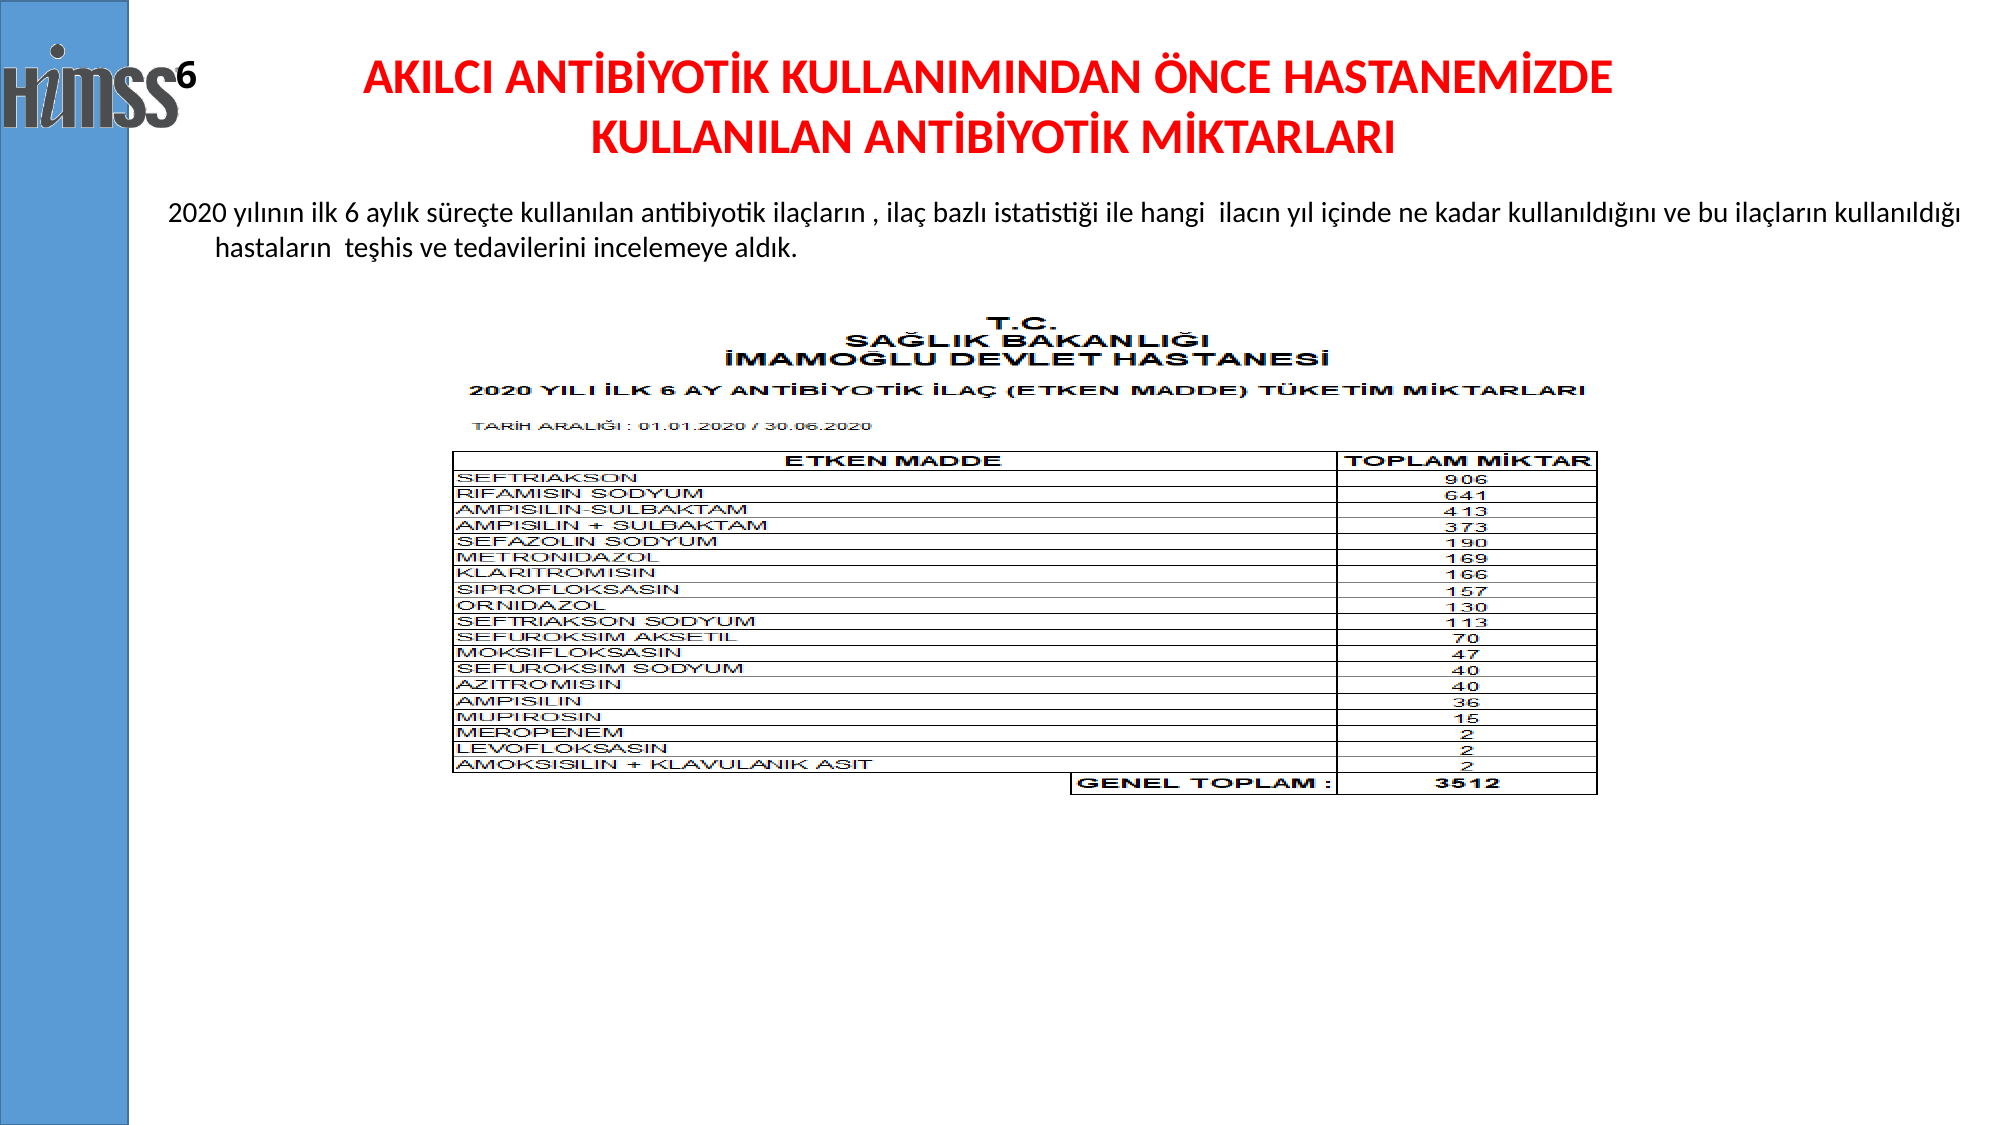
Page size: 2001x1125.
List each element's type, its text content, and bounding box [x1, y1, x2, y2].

picture [4, 44, 183, 128]
text_box AKILCI ANTİBİYOTİK KULLANIMINDAN ÖNCE HASTANEMİZDE KULLANILAN ANTİBİYOTİK MİKTARLARI [348, 35, 1641, 171]
text_box [0, 0, 129, 1125]
picture [392, 286, 1662, 1075]
text_box 6 [160, 43, 213, 103]
text_box 2020 yılının ilk 6 aylık süreçte kullanılan antibiyotik ilaçların , ilaç bazlı istatistiği ile hangi ilacın yıl içinde ne kadar kullanıldığını ve bu ilaçların kullanıldığı hastaların teşhis ve tedavilerini incelemeye aldık. [153, 186, 1978, 271]
